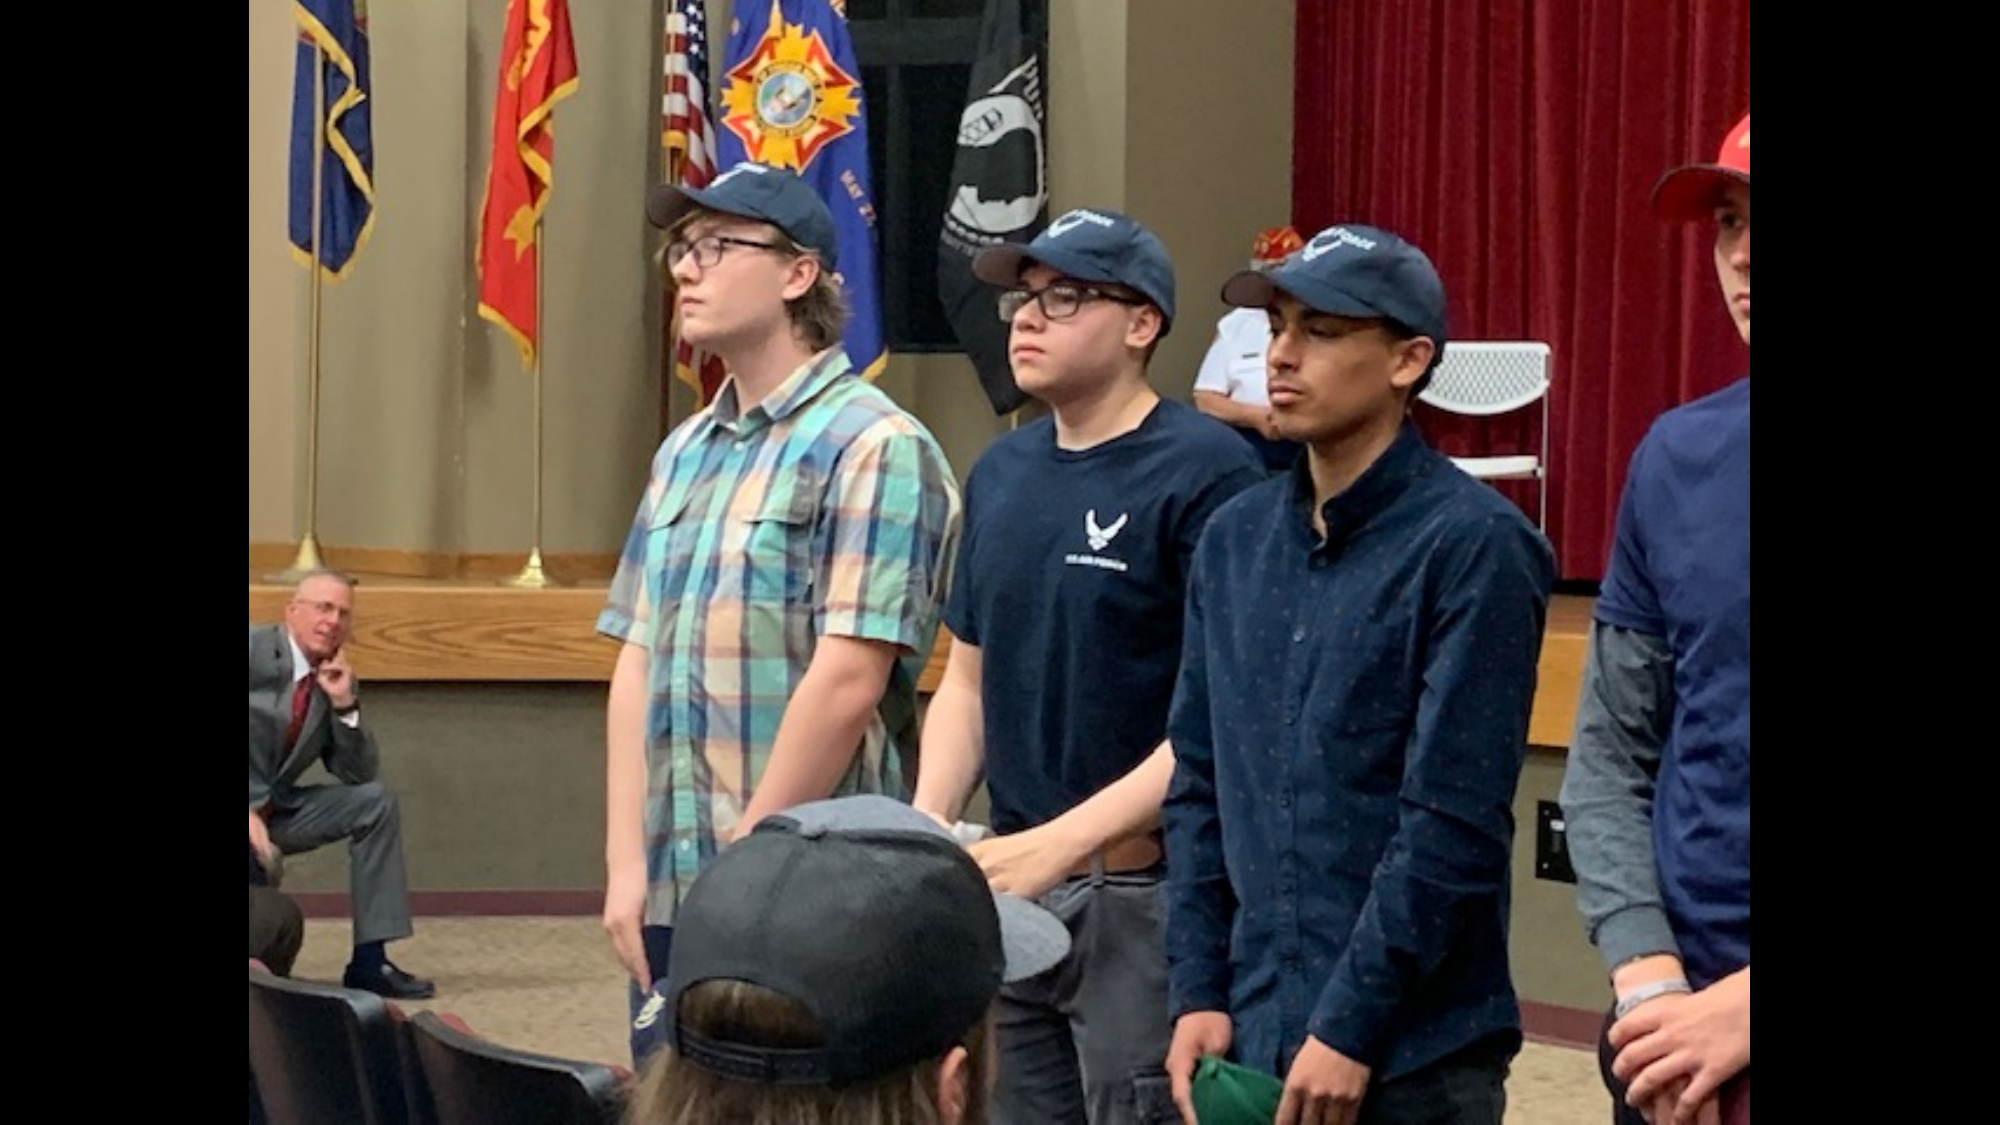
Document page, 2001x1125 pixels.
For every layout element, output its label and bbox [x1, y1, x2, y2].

picture [249, 0, 1750, 1125]
